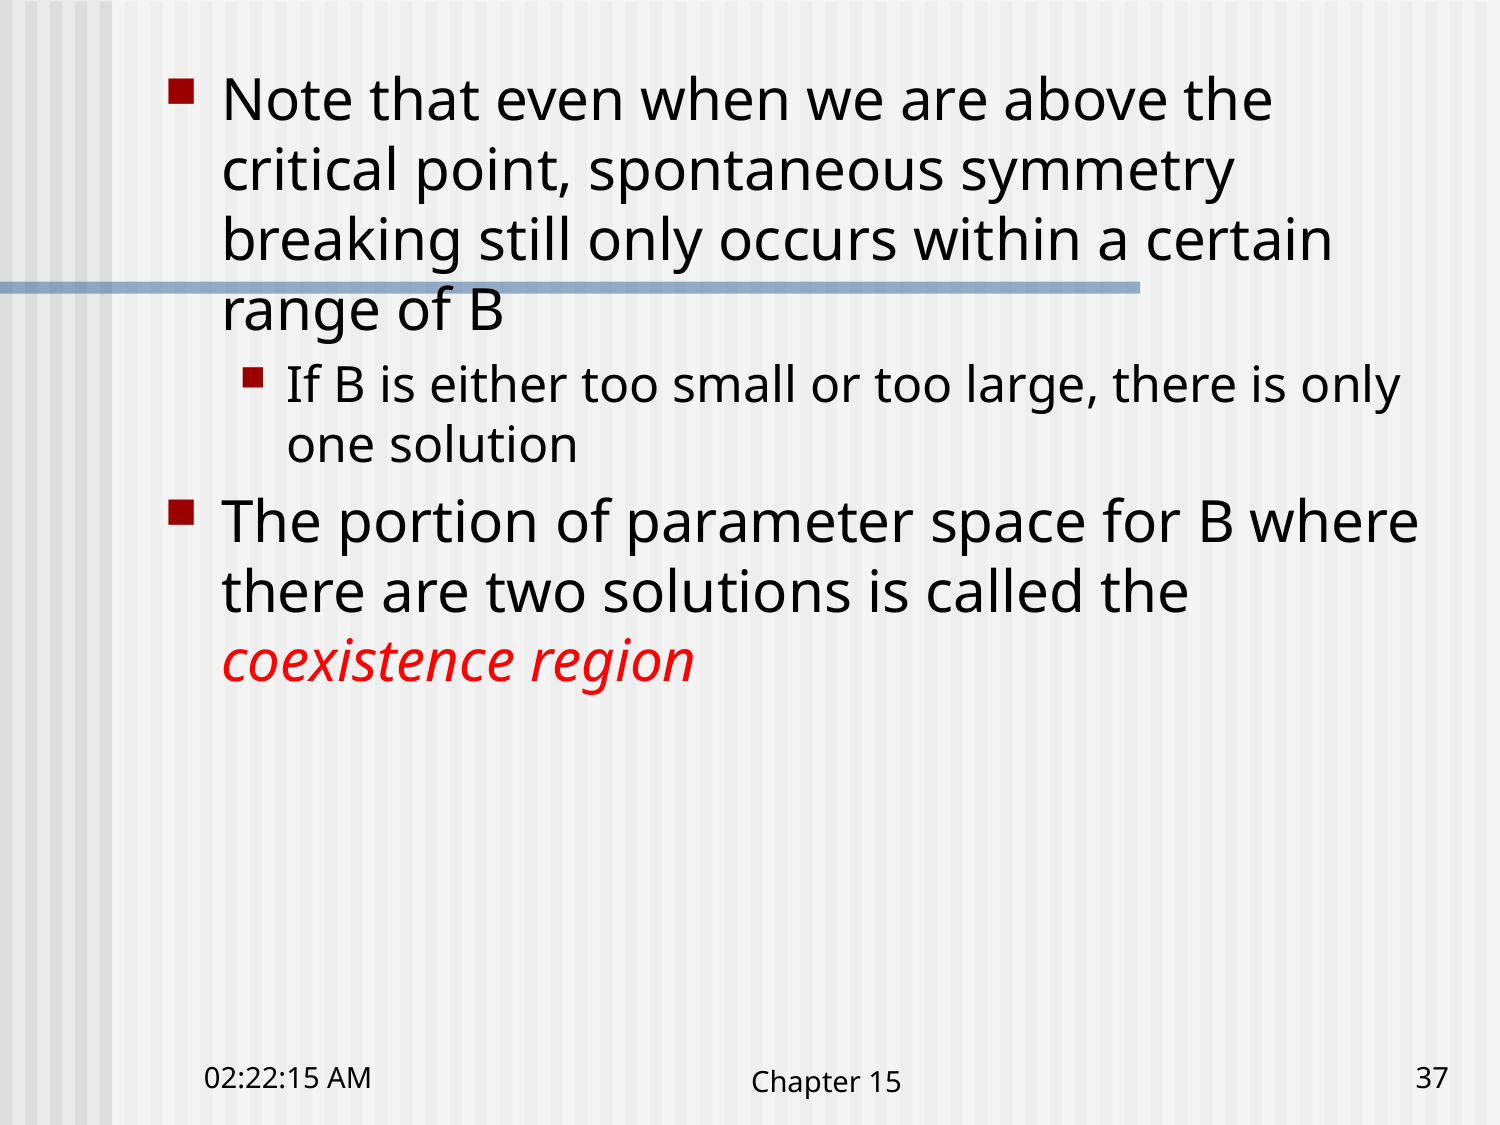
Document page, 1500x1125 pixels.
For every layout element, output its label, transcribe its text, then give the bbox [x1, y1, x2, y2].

footer Chapter 15 [588, 1031, 1065, 1107]
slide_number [188, 1031, 502, 1107]
list Note that even when we are above the critical point, spontaneous symmetry breaking still only occurs within a certain range of B If B is either too small or too large, there is only one solution The portion of parameter space for B where there are two solutions is called the coexistence region [149, 54, 1481, 1001]
slide_number 37 [1151, 1031, 1465, 1107]
